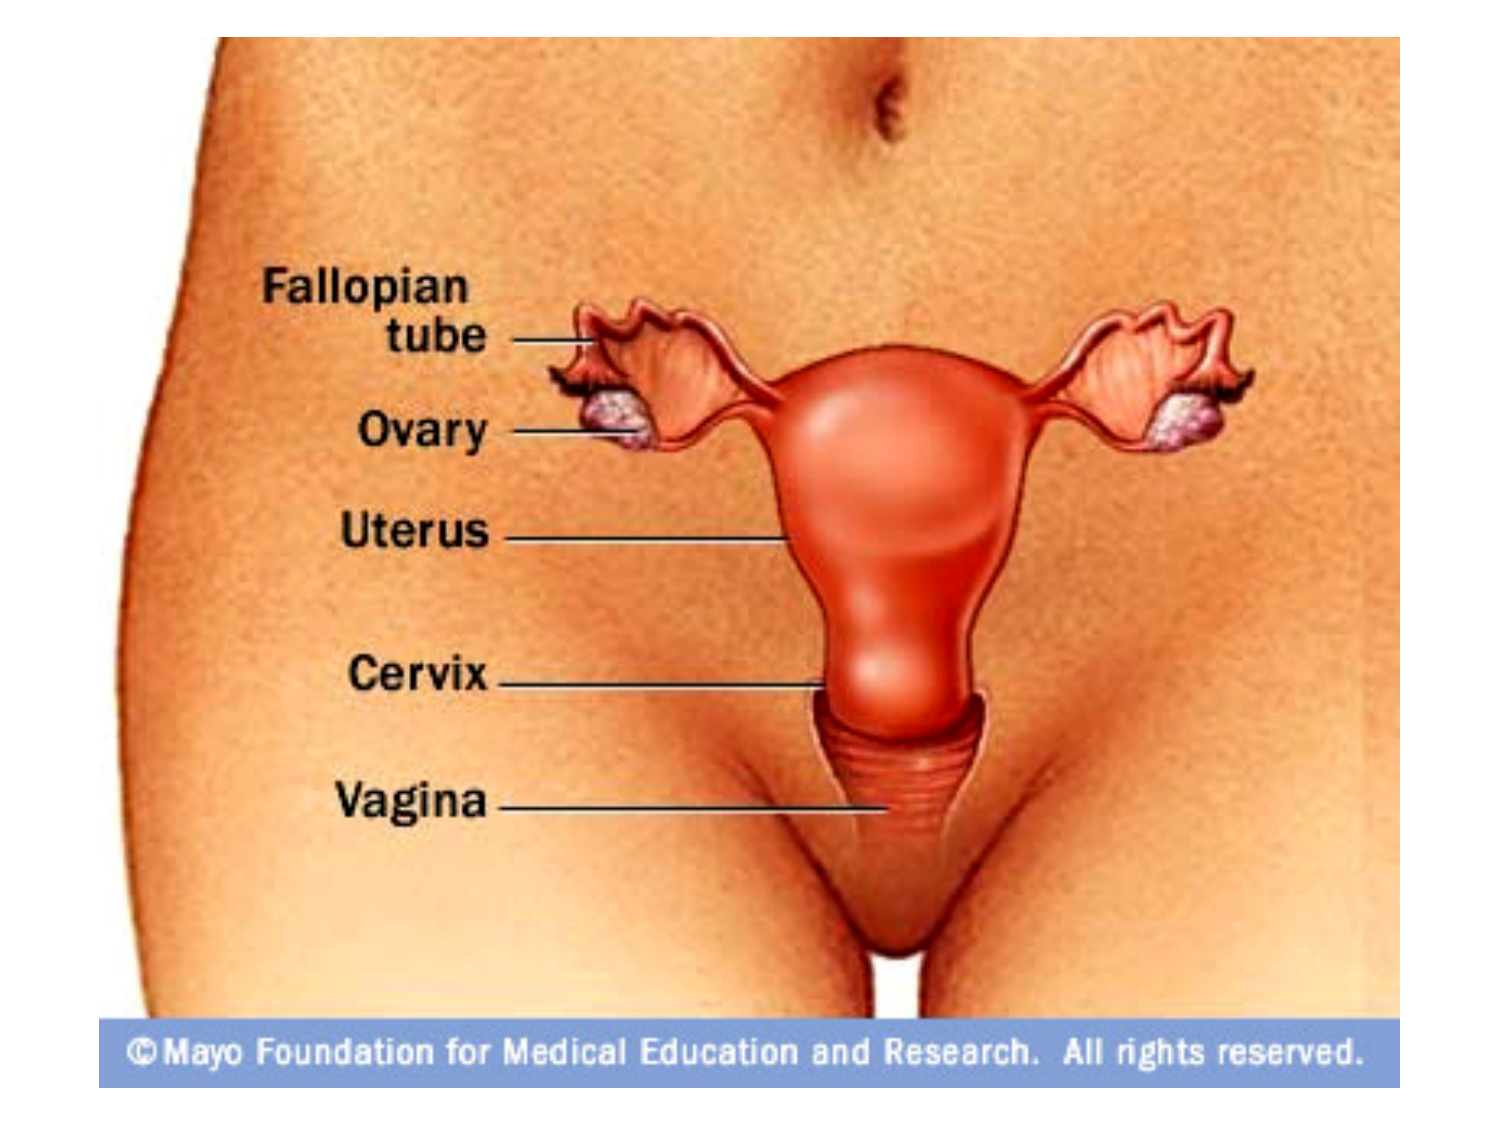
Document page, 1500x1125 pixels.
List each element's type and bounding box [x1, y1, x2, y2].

picture [99, 37, 1401, 1088]
